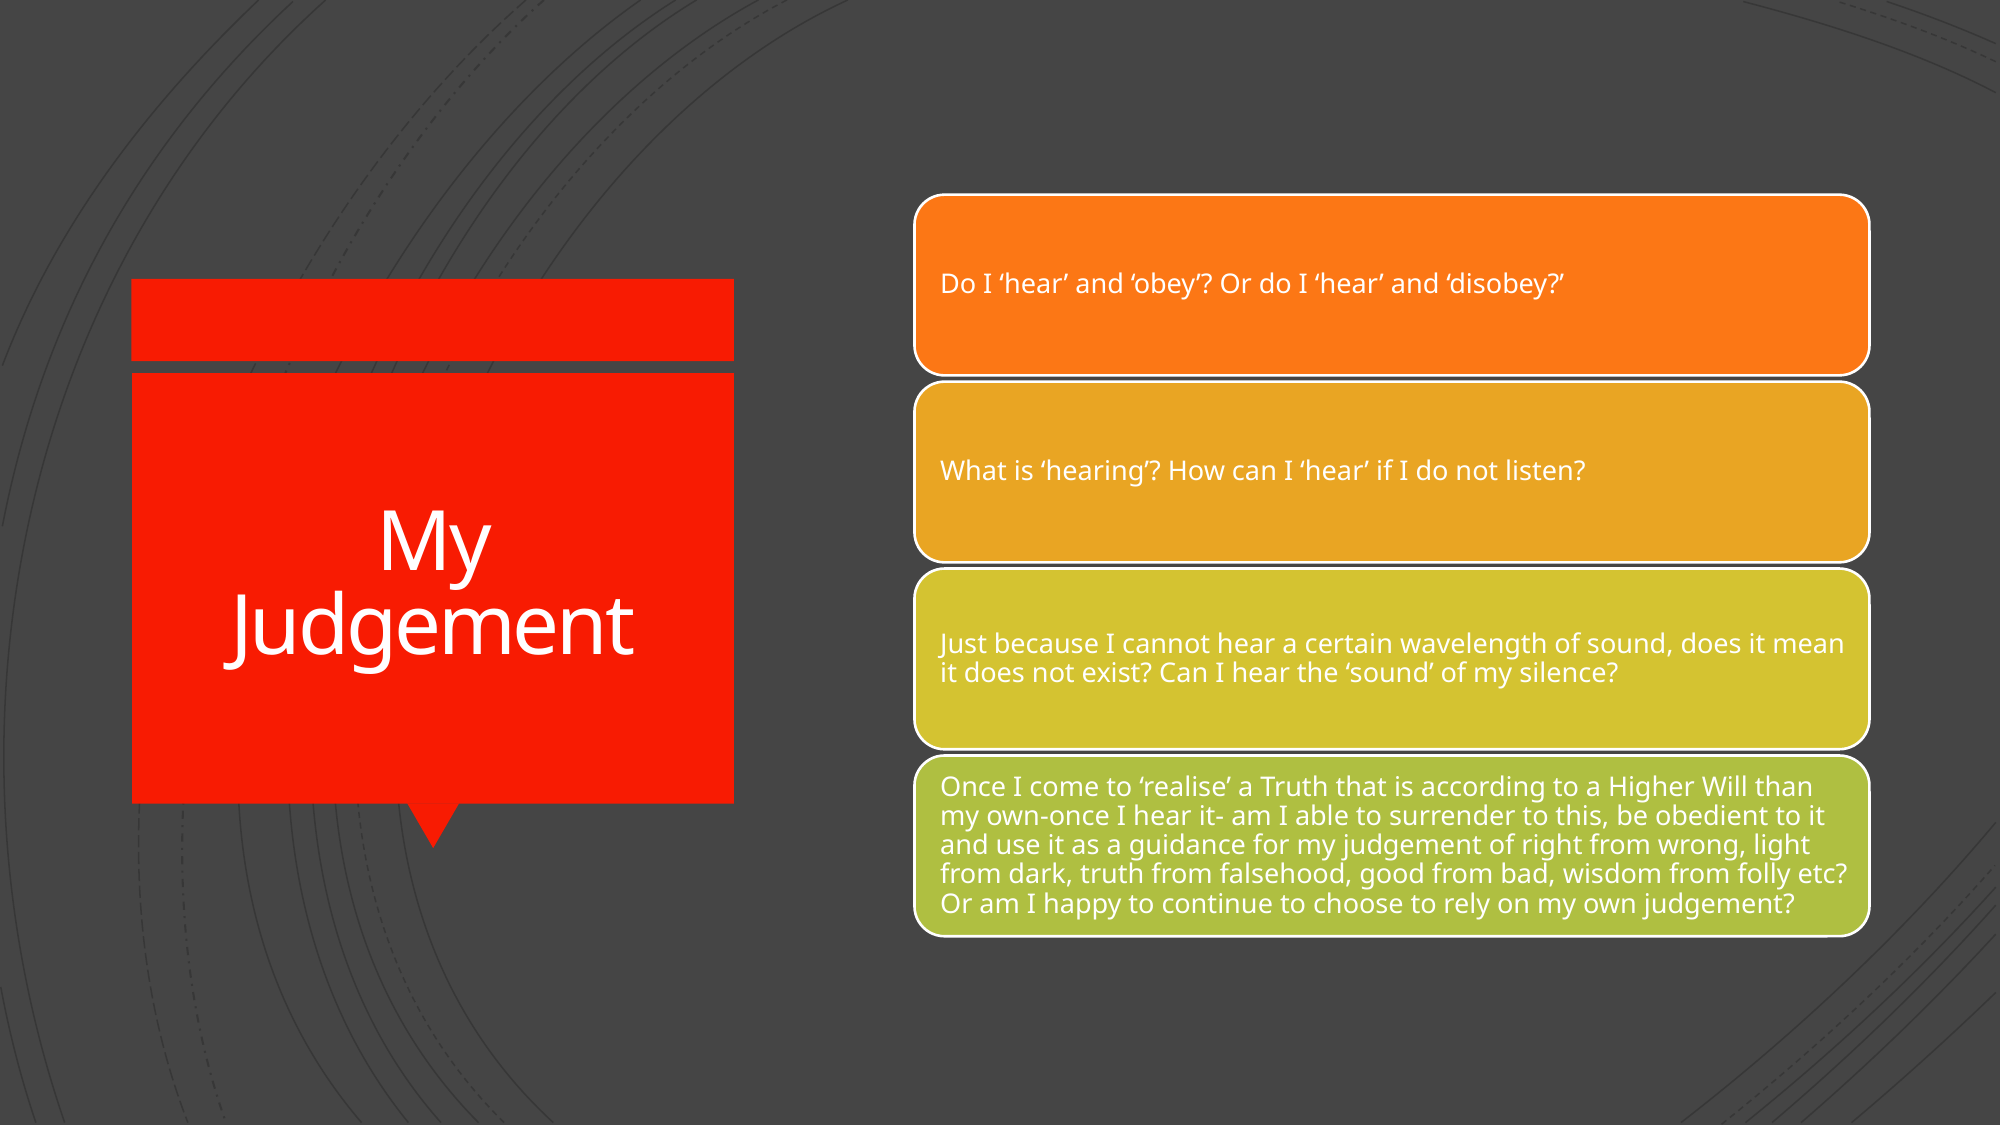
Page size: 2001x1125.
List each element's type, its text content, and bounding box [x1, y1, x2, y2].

title My Judgement [145, 385, 720, 789]
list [914, 131, 1870, 1000]
